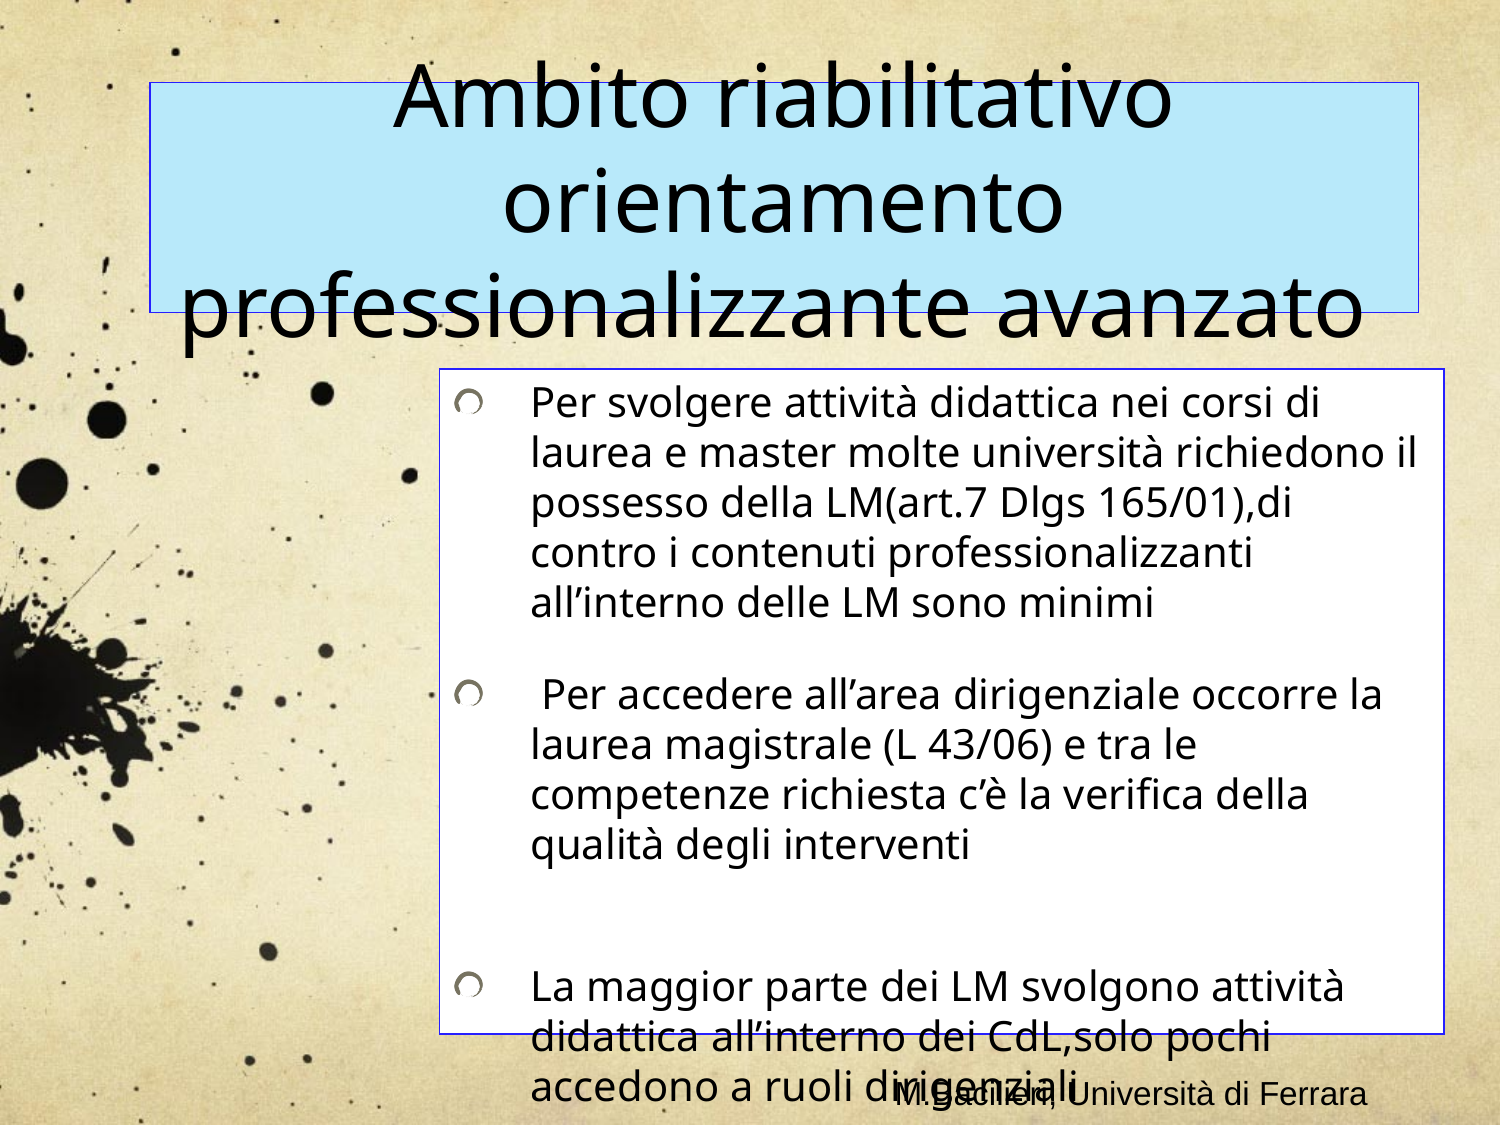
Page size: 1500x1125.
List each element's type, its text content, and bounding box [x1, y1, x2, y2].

list Per svolgere attività didattica nei corsi di laurea e master molte università richiedono il possesso della LM(art.7 Dlgs 165/01),di contro i contenuti professionalizzanti all’interno delle LM sono minimi Per accedere all’area dirigenziale occorre la laurea magistrale (L 43/06) e tra le competenze richiesta c’è la verifica della qualità degli interventi La maggior parte dei LM svolgono attività didattica all’interno dei CdL,solo pochi accedono a ruoli dirigenziali [439, 368, 1445, 1035]
text_box M.Bacilieri, Università di Ferrara [879, 1064, 1500, 1120]
title Ambito riabilitativo orientamento professionalizzante avanzato [149, 82, 1419, 313]
picture [0, 0, 1500, 1125]
